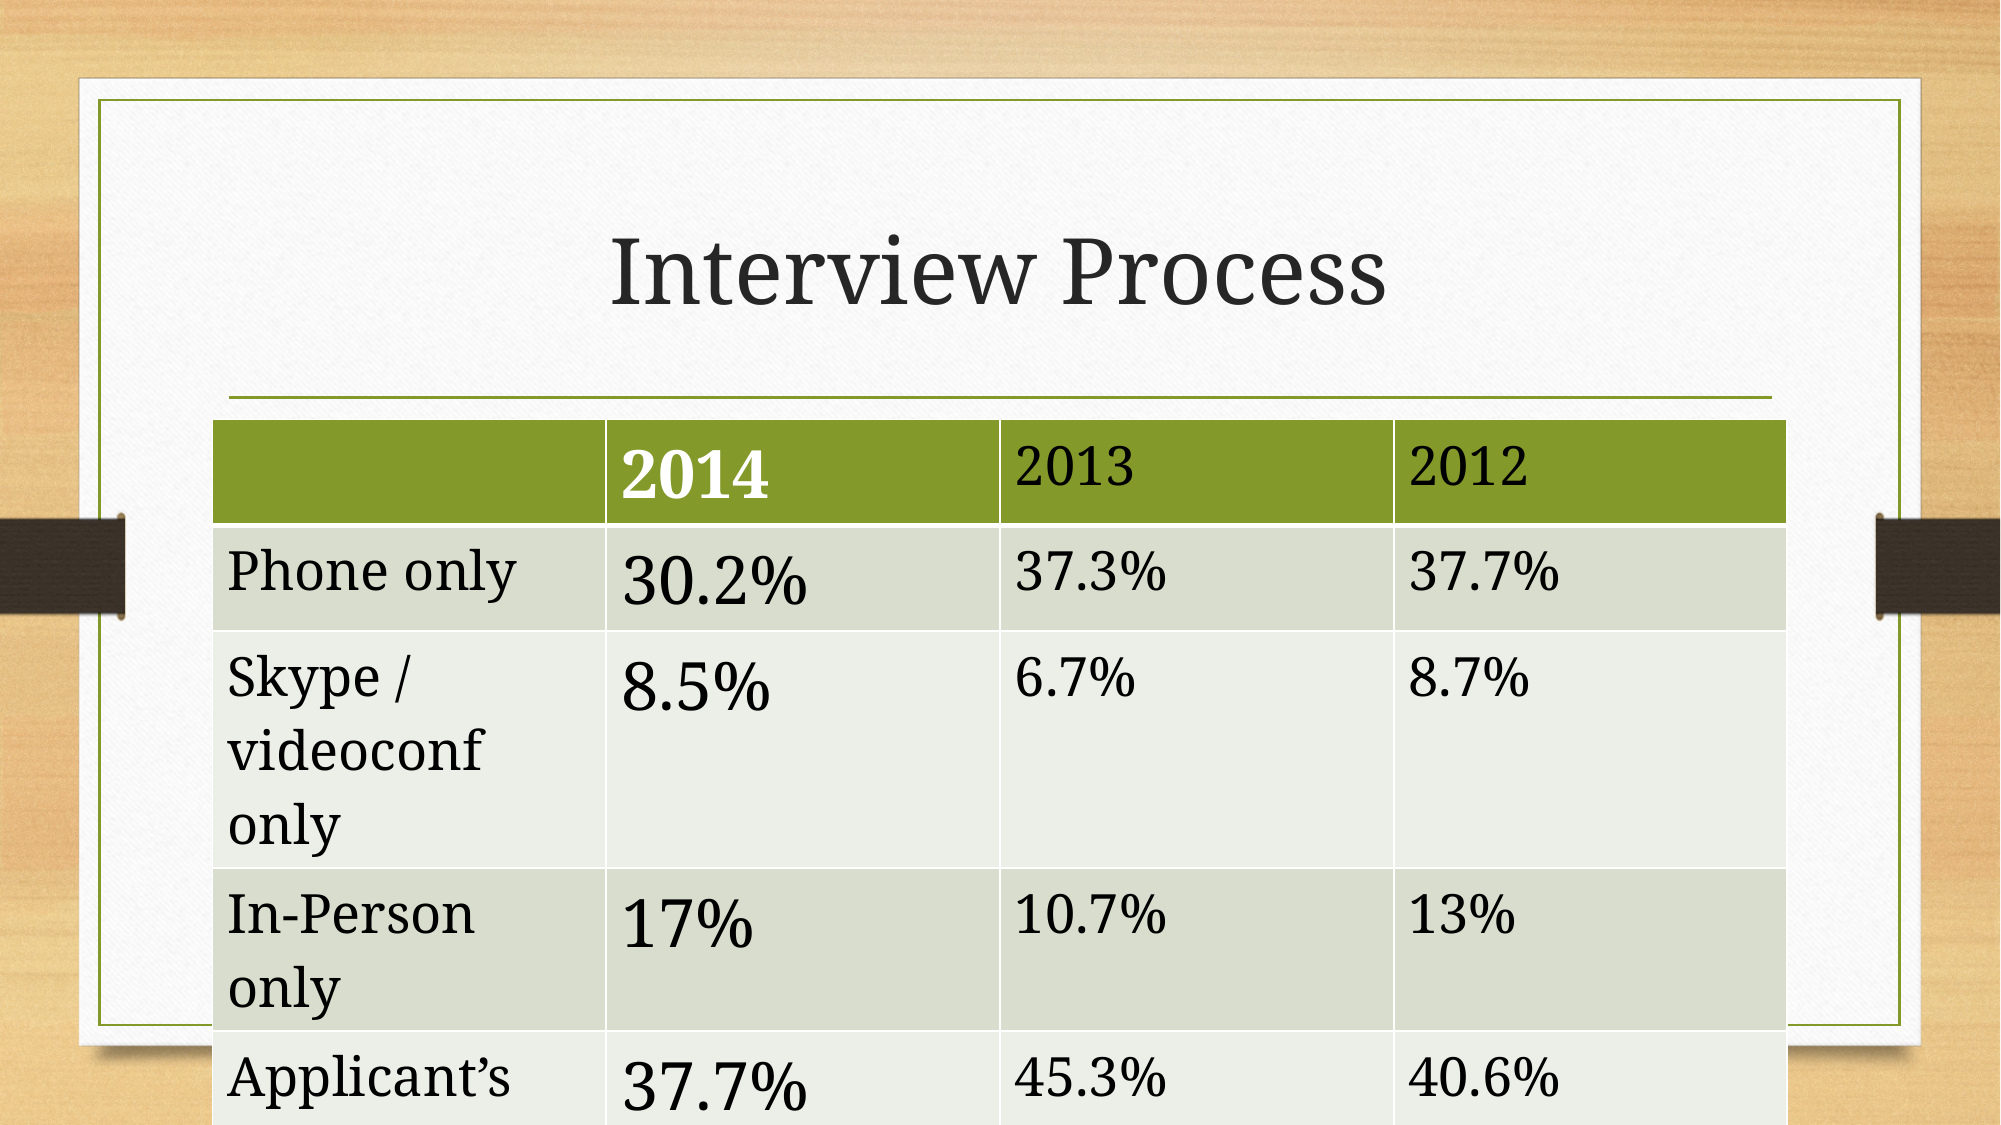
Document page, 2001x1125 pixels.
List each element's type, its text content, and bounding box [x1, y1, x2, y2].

table_header 2012 [1395, 420, 1786, 523]
table_cell 45.3% [1001, 1032, 1393, 1125]
table_cell 30.2% [607, 528, 999, 630]
picture [0, 0, 2001, 1125]
table_cell Applicant’s choice [213, 1032, 605, 1125]
table_header [213, 420, 605, 523]
table_cell 40.6% [1395, 1032, 1786, 1125]
table_cell 17% [607, 869, 999, 1030]
table_cell 13% [1395, 869, 1786, 1030]
table_cell 8.5% [607, 632, 999, 867]
title Interview Process [212, 161, 1788, 375]
table_header 2014 [607, 420, 999, 523]
table_cell 37.3% [1001, 528, 1393, 630]
table_cell 37.7% [1395, 528, 1786, 630]
table_cell In-Person only [213, 869, 605, 1030]
table_header 2013 [1001, 420, 1393, 523]
table_cell Phone only [213, 528, 605, 630]
table_cell 10.7% [1001, 869, 1393, 1030]
table_cell 8.7% [1395, 632, 1786, 867]
table_cell 6.7% [1001, 632, 1393, 867]
table_cell 37.7% [607, 1032, 999, 1125]
table_cell Skype / videoconf only [213, 632, 605, 867]
